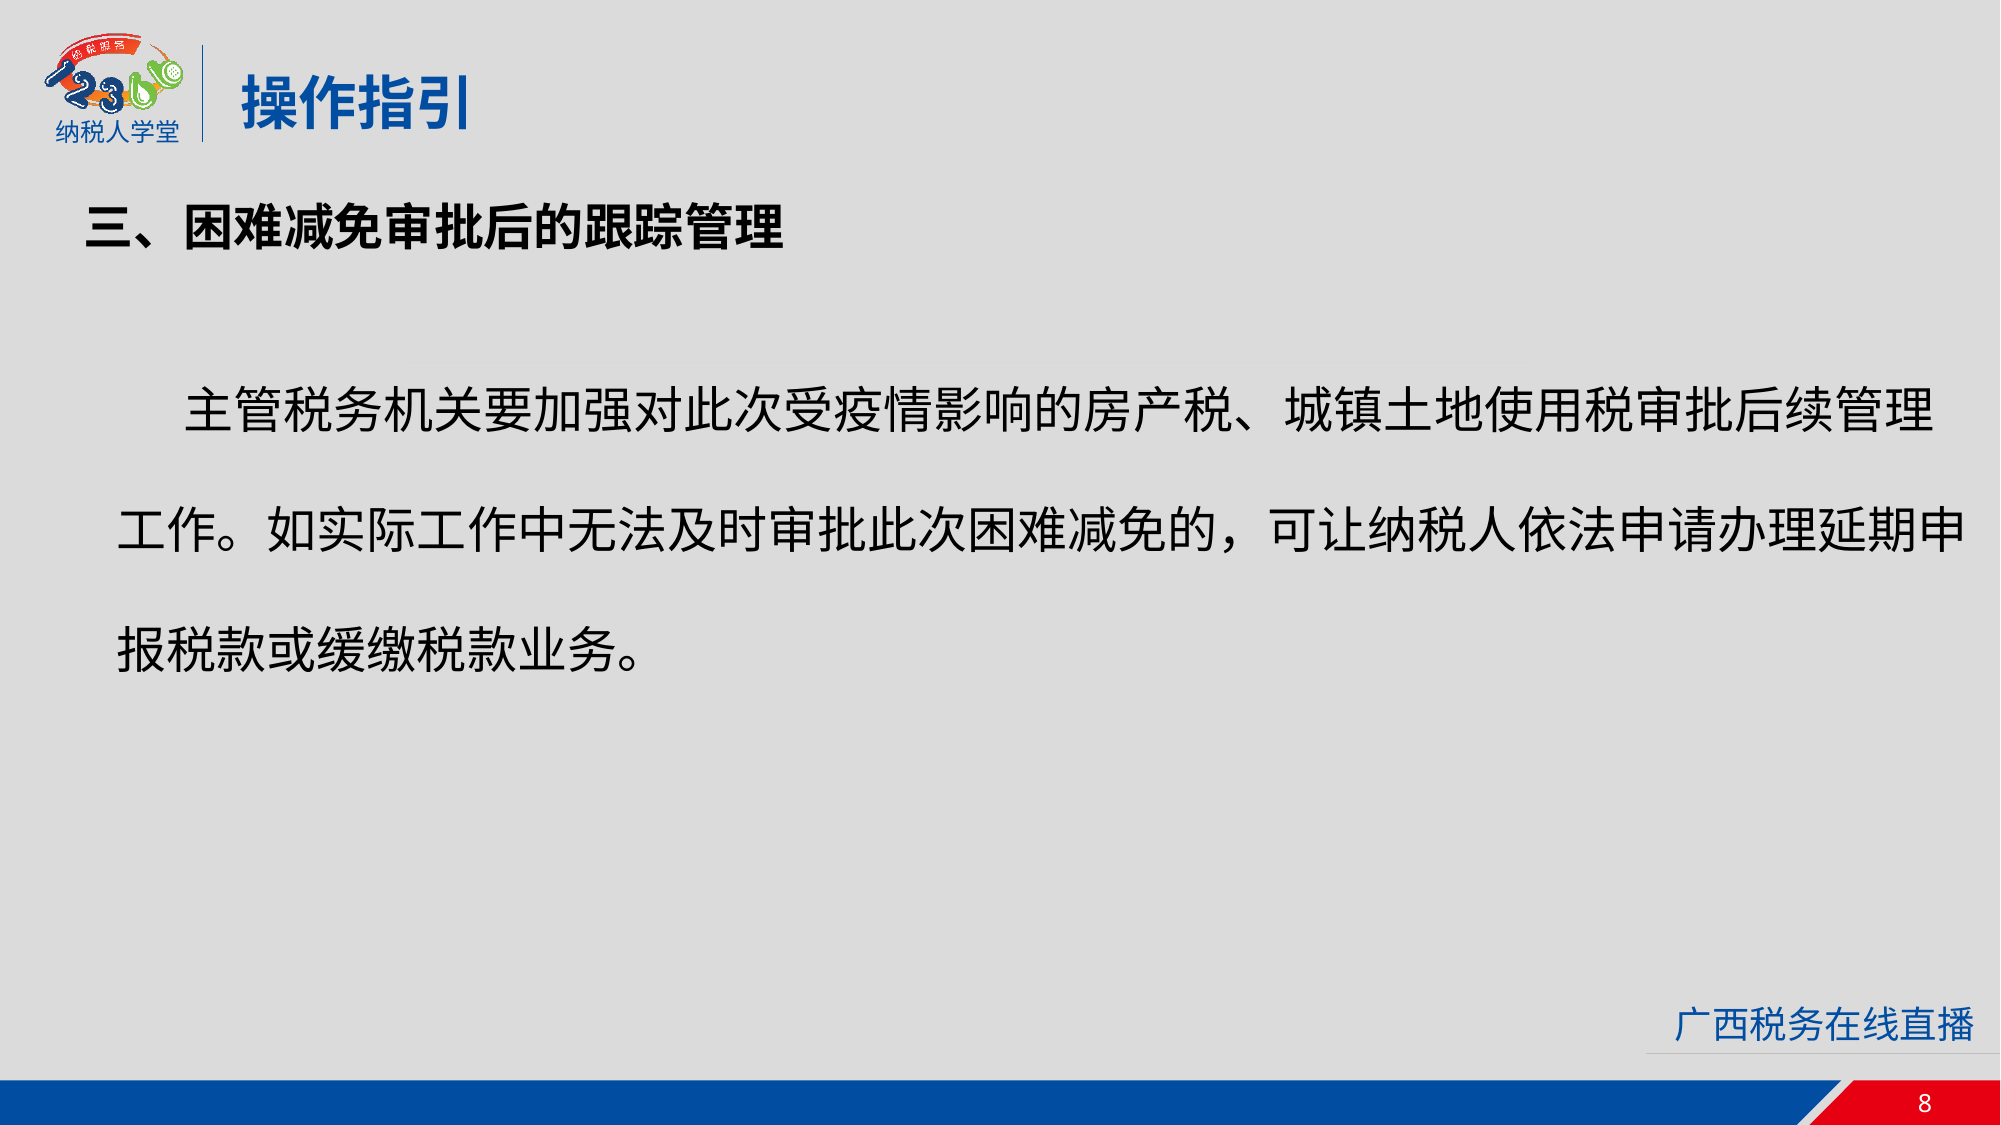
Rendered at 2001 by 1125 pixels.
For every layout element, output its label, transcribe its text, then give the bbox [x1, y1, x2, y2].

text_box 操作指引 [225, 58, 1645, 144]
picture [40, 29, 187, 119]
text_box 主管税务机关要加强对此次受疫情影响的房产税、城镇土地使用税审批后续管理工作。如实际工作中无法及时审批此次困难减免的，可让纳税人依法申请办理延期申报税款或缓缴税款业务。 [102, 311, 1988, 686]
text_box 三、困难减免审批后的跟踪管理 [69, 188, 1964, 263]
